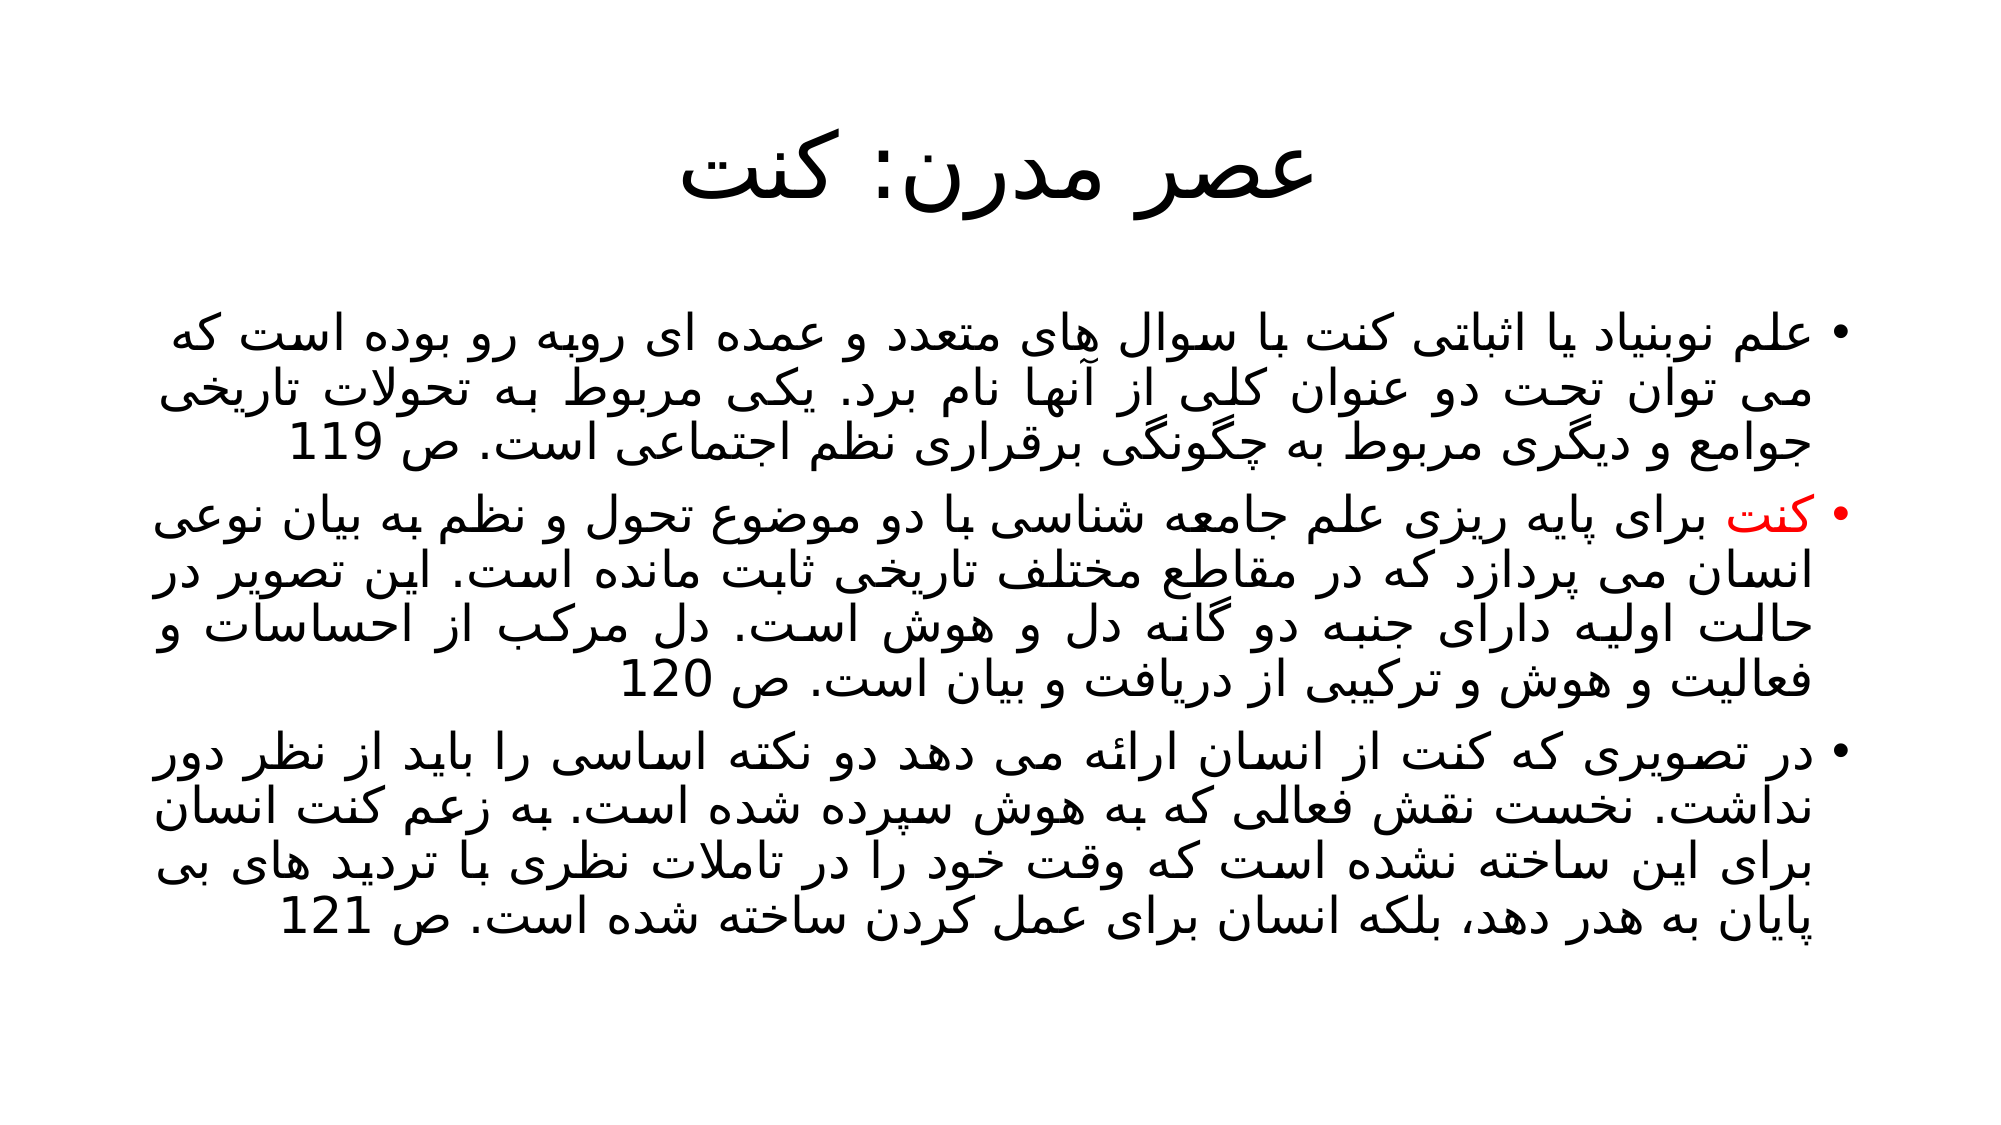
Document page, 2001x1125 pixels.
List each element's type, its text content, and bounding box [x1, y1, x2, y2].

list علم نوبنیاد یا اثباتی کنت با سوال های متعدد و عمده ای روبه رو بوده است که می توان تحت دو عنوان کلی از آنها نام برد. یکی مربوط به تحولات تاریخی جوامع و دیگری مربوط به چگونگی برقراری نظم اجتماعی است. ص 119 کنت برای پایه ریزی علم جامعه شناسی با دو موضوع تحول و نظم به بیان نوعی انسان می پردازد که در مقاطع مختلف تاریخی ثابت مانده است. این تصویر در حالت اولیه دارای جنبه دو گانه دل و هوش است. دل مرکب از احساسات و فعالیت و هوش و ترکیبی از دریافت و بیان است. ص 120 در تصویری که کنت از انسان ارائه می دهد دو نکته اساسی را باید از نظر دور نداشت. نخست نقش فعالی که به هوش سپرده شده است. به زعم کنت انسان برای این ساخته نشده است که وقت خود را در تاملات نظری با تردید های بی پایان به هدر دهد، بلکه انسان برای عمل کردن ساخته شده است. ص 121 [137, 299, 1863, 1014]
title عصر مدرن: کنت [137, 59, 1863, 278]
